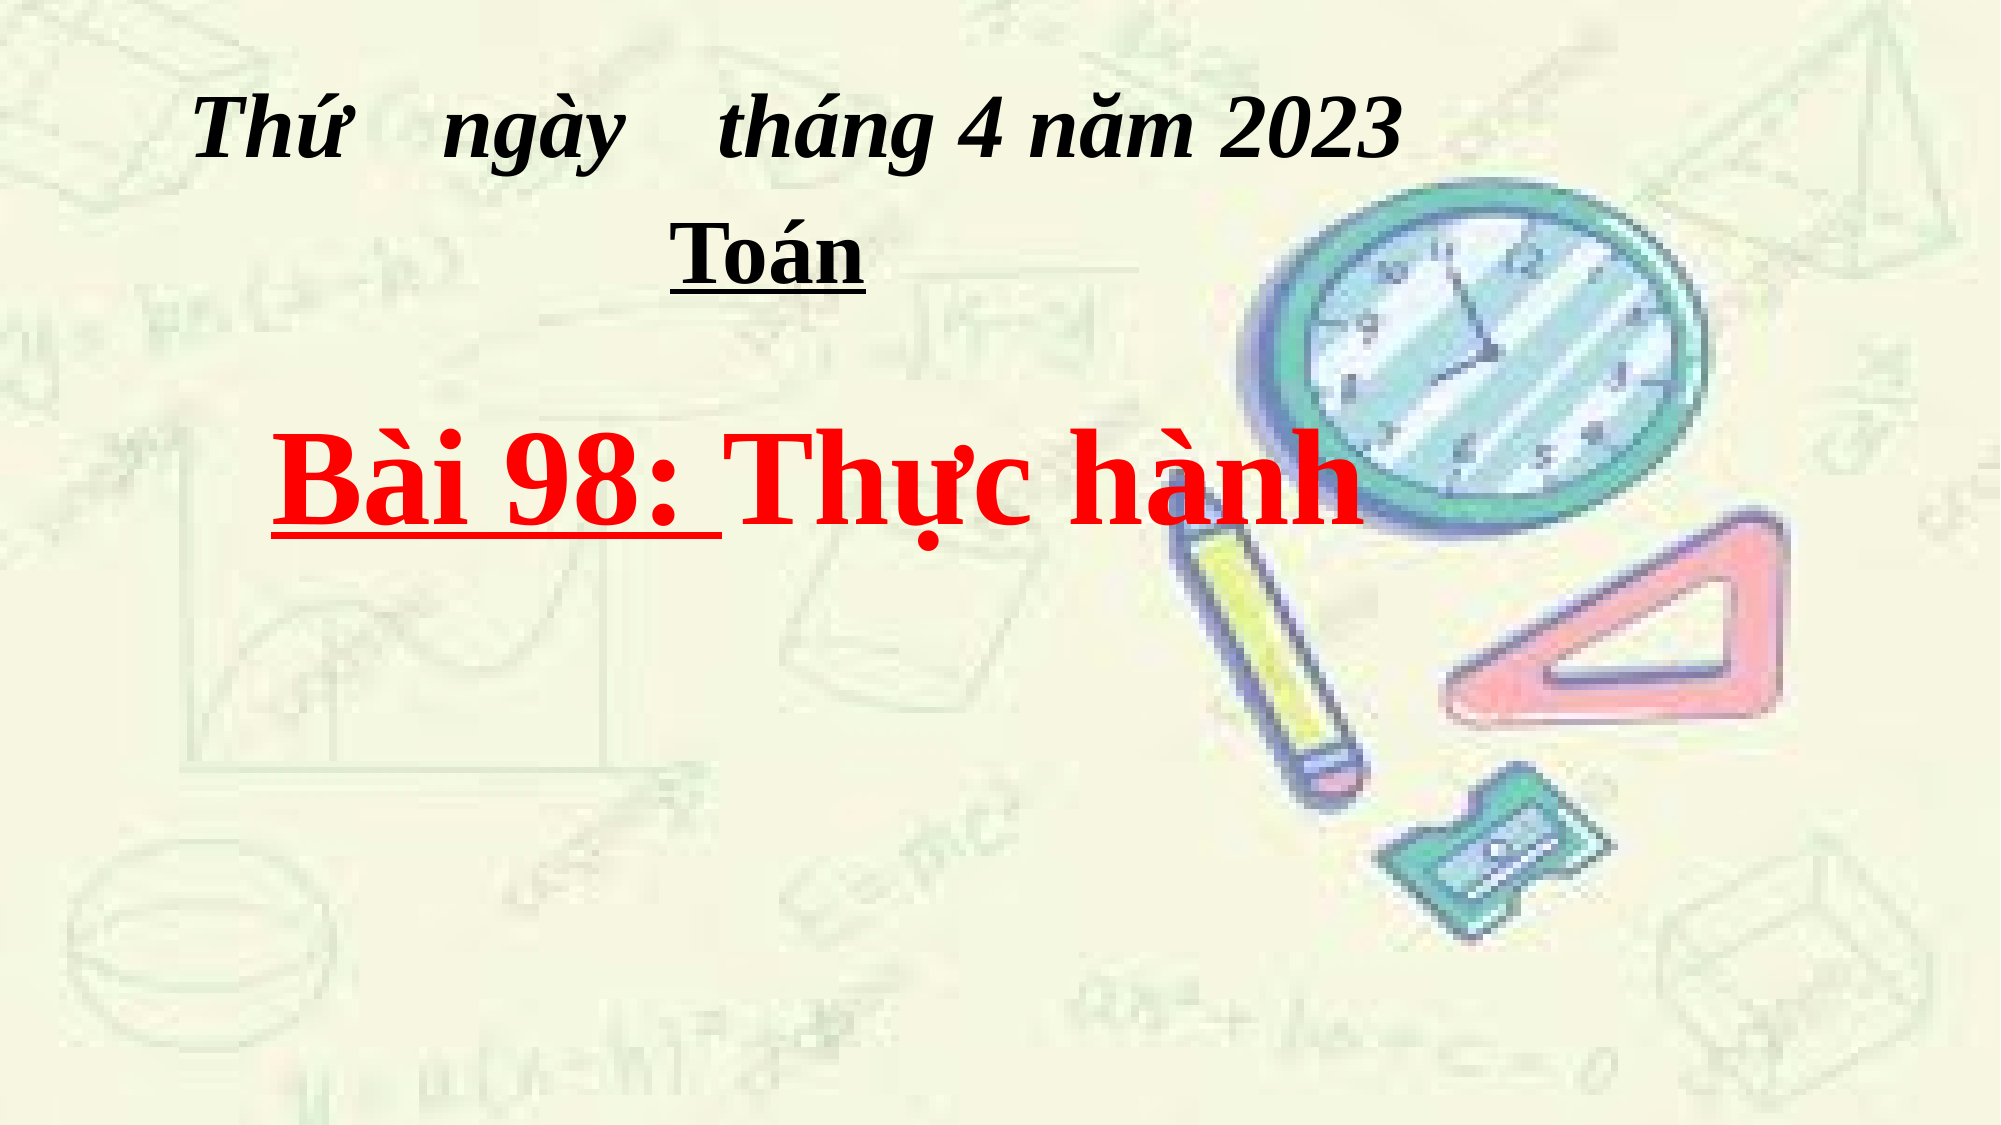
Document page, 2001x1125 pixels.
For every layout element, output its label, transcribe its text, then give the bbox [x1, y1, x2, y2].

text_box Toán [655, 185, 881, 310]
text_box Thứ ngày tháng 4 năm 2023 [173, 58, 1420, 184]
text_box Bài 98: Thực hành [256, 379, 1382, 560]
